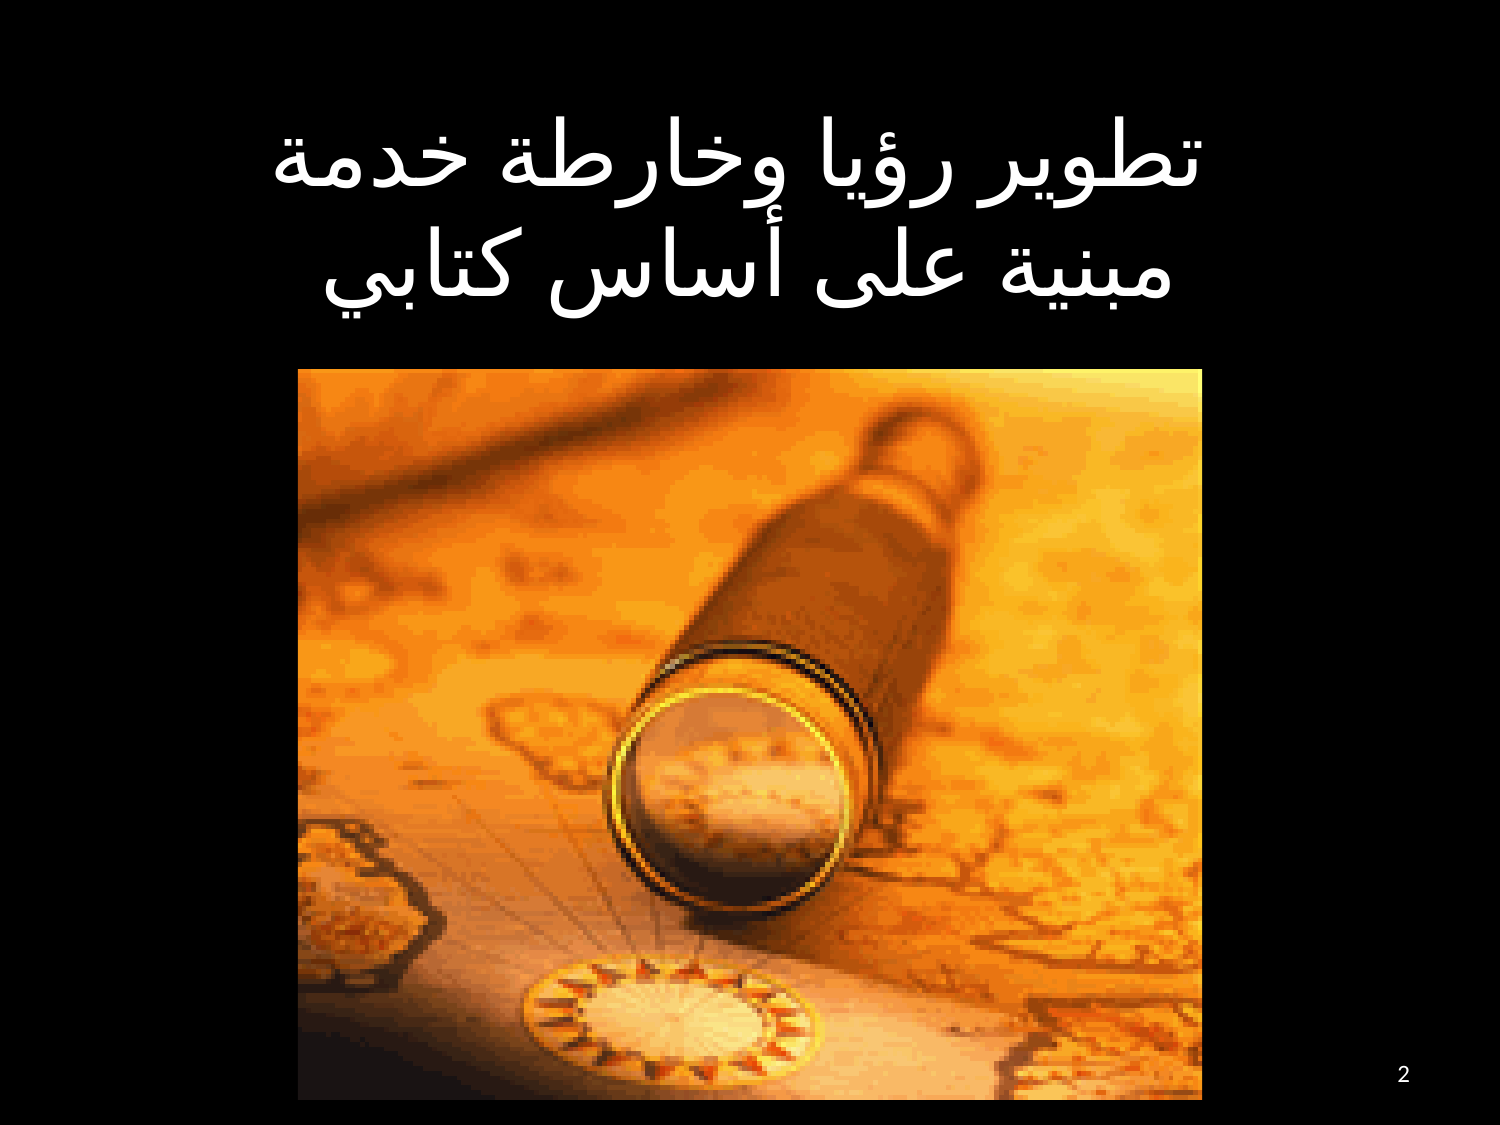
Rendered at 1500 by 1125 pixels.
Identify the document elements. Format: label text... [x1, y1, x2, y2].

slide_number 2 [1206, 1042, 1425, 1103]
text_box تطوير رؤيا وخارطة خدمة مبنية على أساس كتابي [0, 87, 1500, 323]
picture [297, 369, 1203, 1101]
